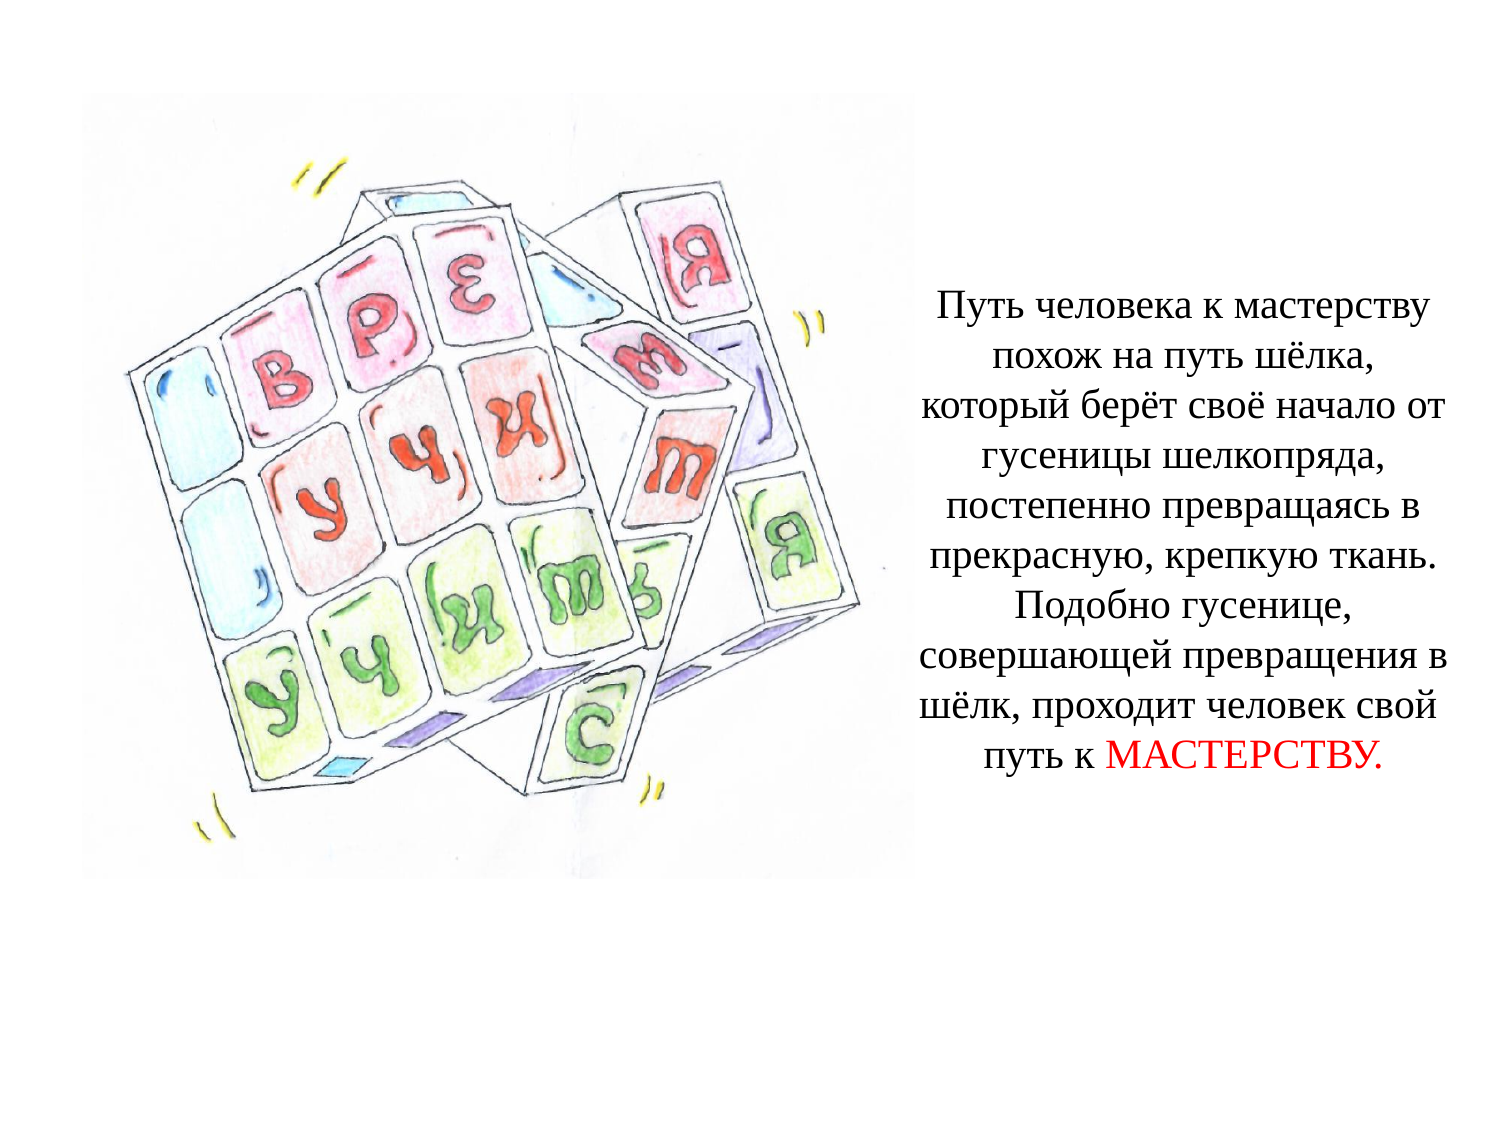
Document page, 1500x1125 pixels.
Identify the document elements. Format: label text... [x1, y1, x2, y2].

text_box Путь человека к мастерству похож на путь шёлка, который берёт своё начало от гусеницы шелкопряда, постепенно превращаясь в прекрасную, крепкую ткань. Подобно гусенице, совершающей превращения в шёлк, проходит человек свой путь к МАСТЕРСТВУ. [902, 269, 1465, 785]
picture [82, 70, 915, 903]
